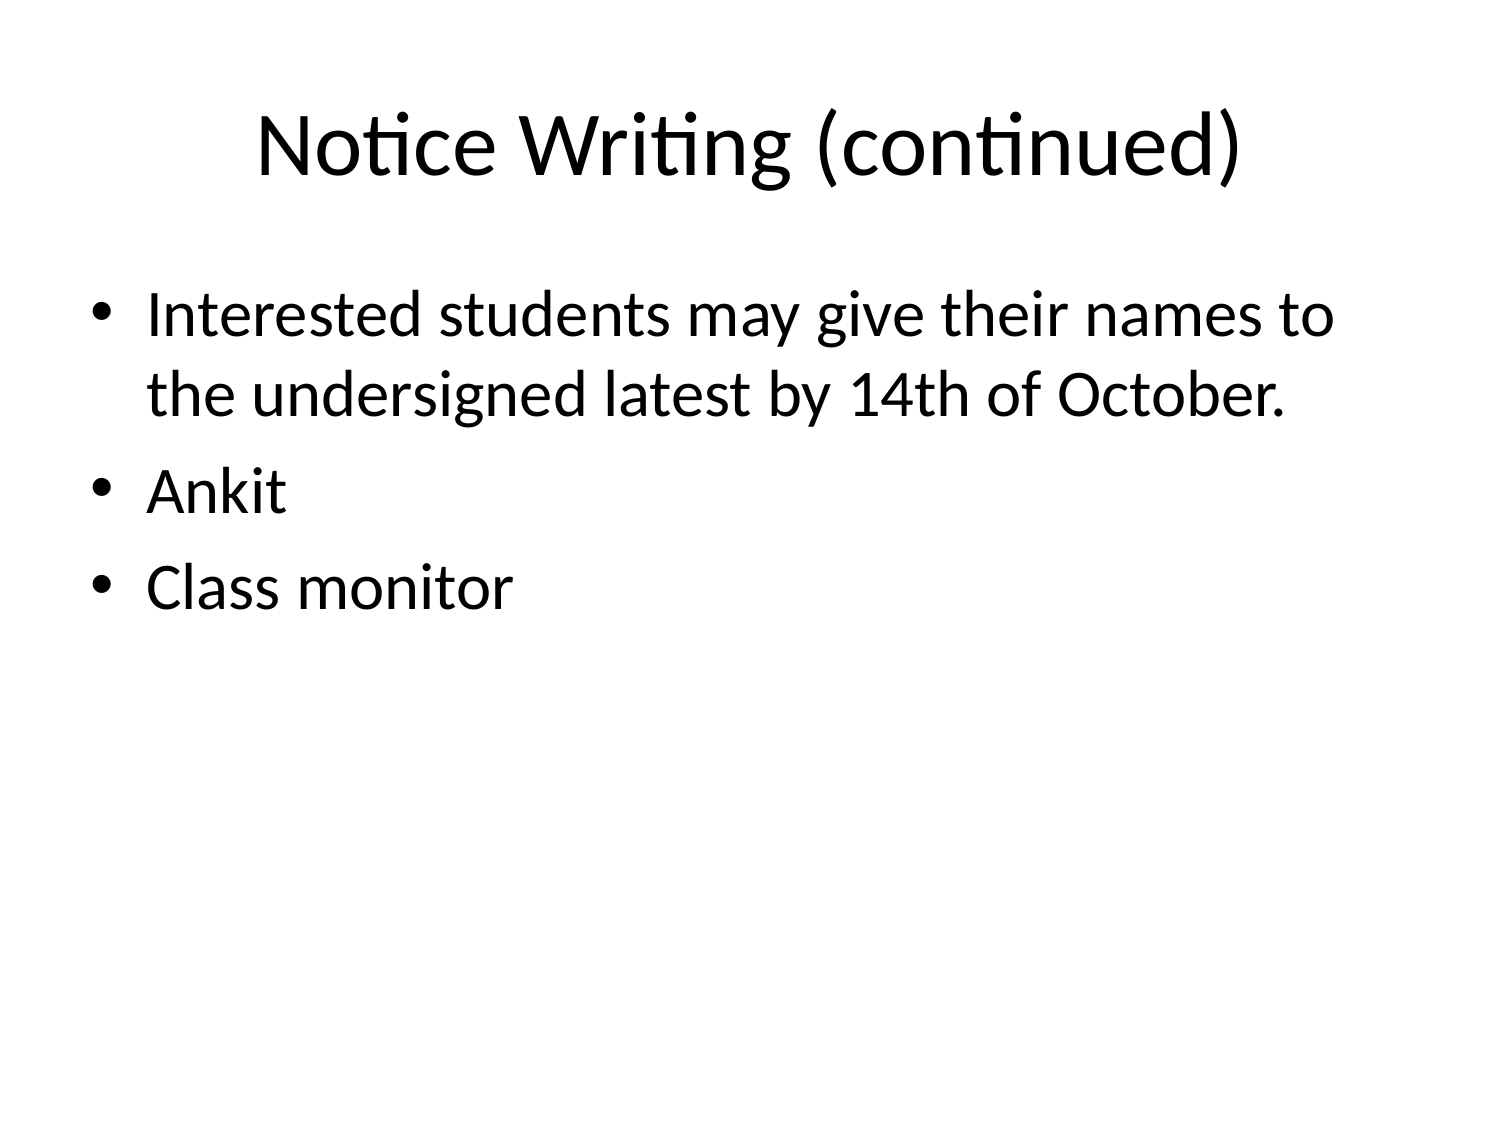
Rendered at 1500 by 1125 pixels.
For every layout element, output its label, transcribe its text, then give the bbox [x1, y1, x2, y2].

title Notice Writing (continued) [75, 45, 1425, 233]
list Interested students may give their names to the undersigned latest by 14th of October. Ankit Class monitor [75, 262, 1425, 1005]
